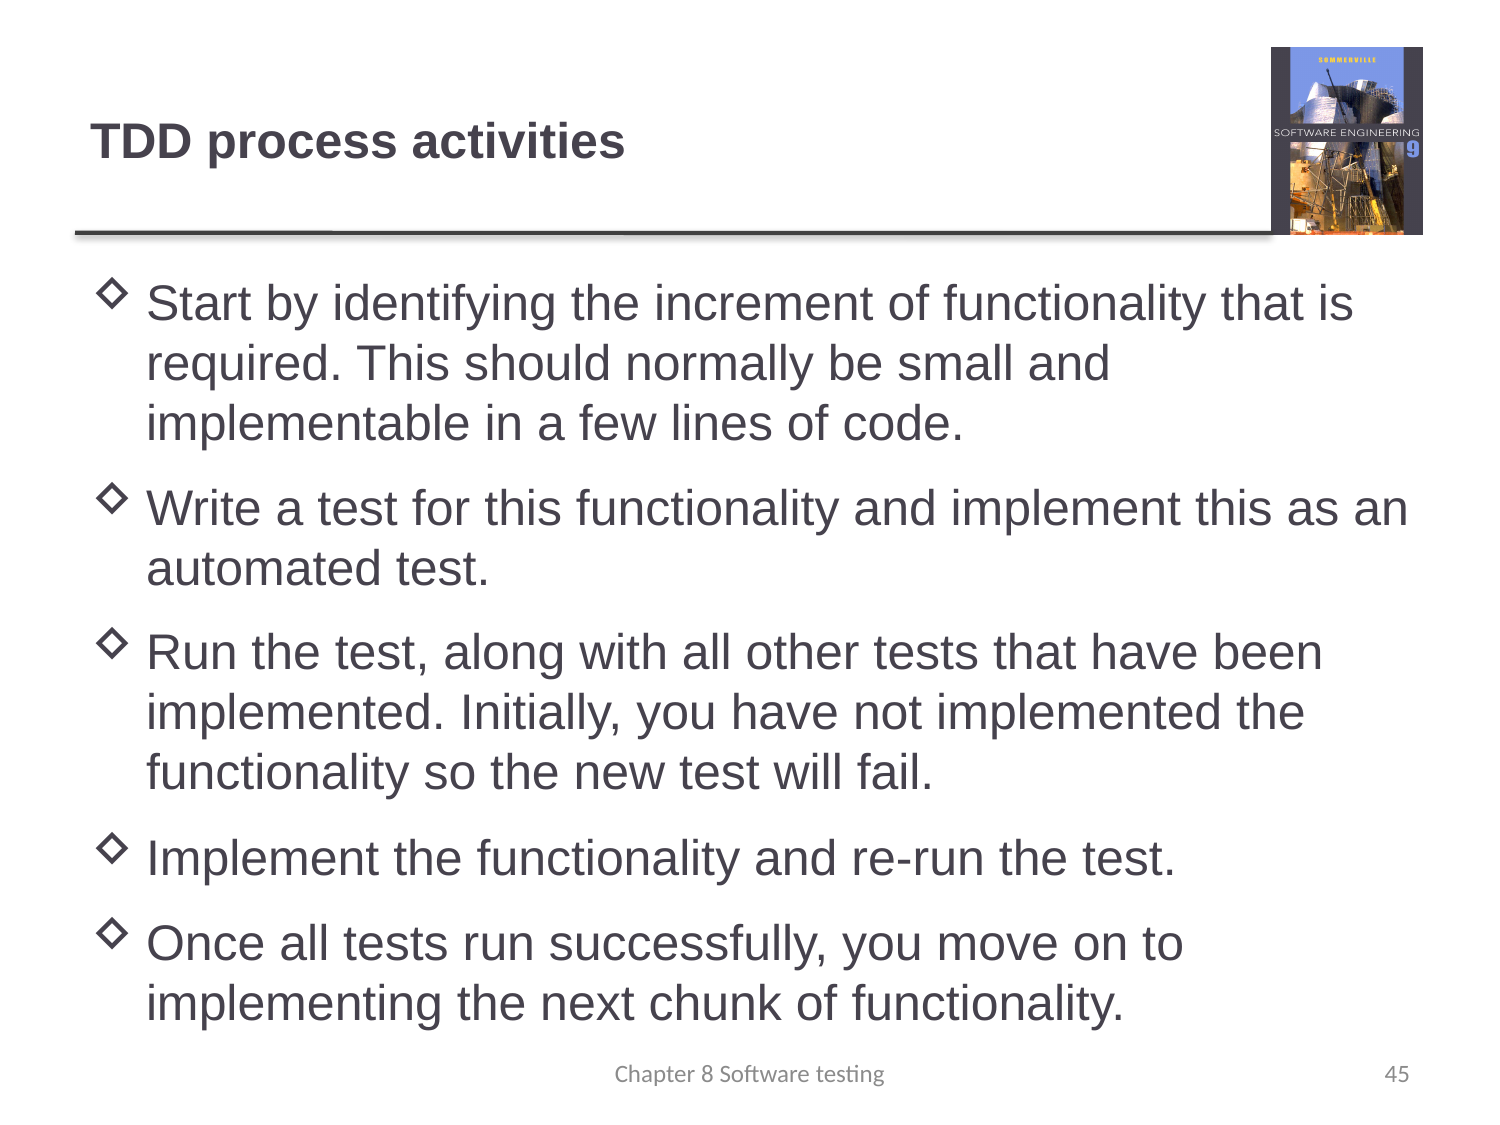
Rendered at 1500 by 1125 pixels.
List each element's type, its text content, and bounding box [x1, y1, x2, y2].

picture [1272, 47, 1423, 235]
list Start by identifying the increment of functionality that is required. This should normally be small and implementable in a few lines of code. Write a test for this functionality and implement this as an automated test. Run the test, along with all other tests that have been implemented. Initially, you have not implemented the functionality so the new test will fail. Implement the functionality and re-run the test. Once all tests run successfully, you move on to implementing the next chunk of functionality. [75, 262, 1425, 1005]
title TDD process activities [74, 44, 1272, 233]
slide_number 45 [1074, 1042, 1425, 1103]
footer Chapter 8 Software testing [512, 1042, 988, 1103]
